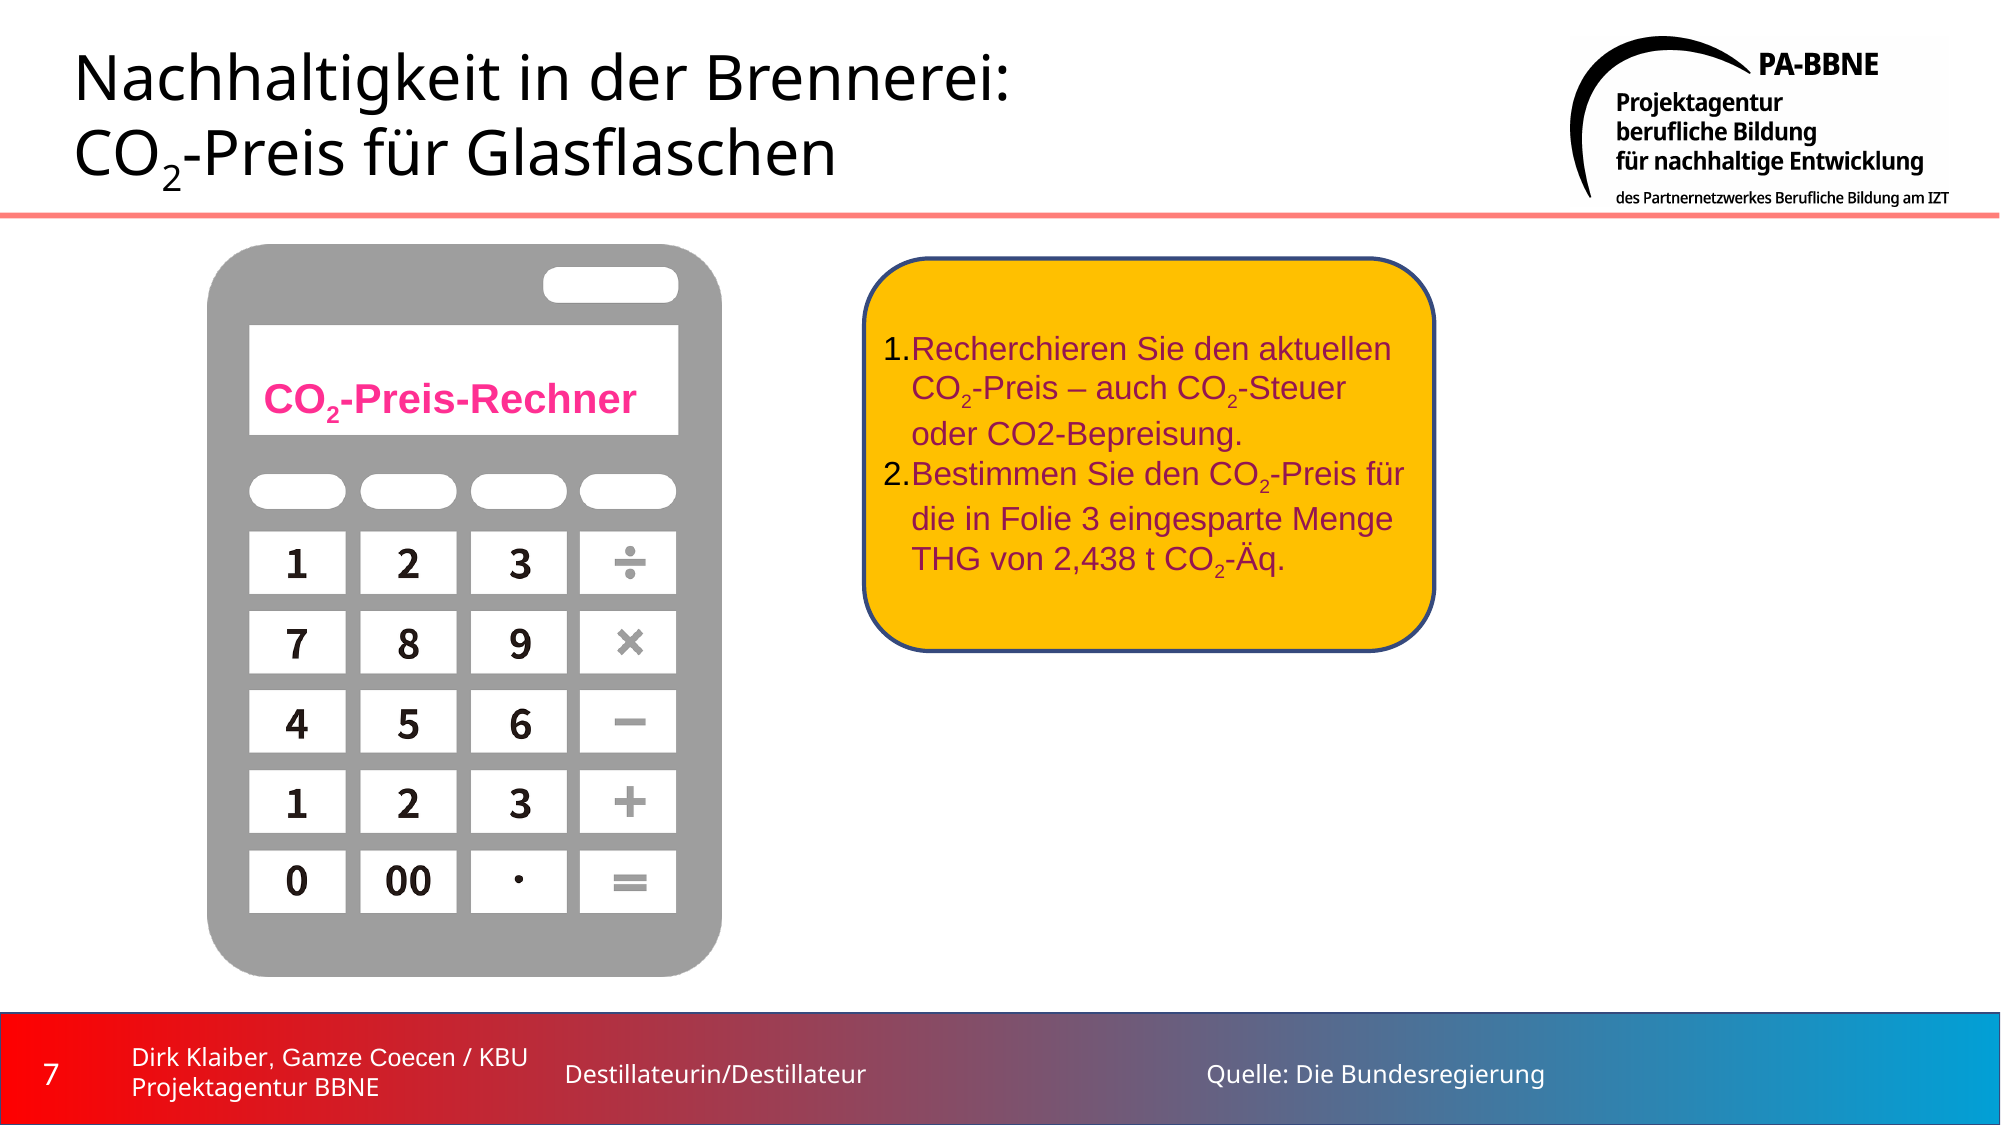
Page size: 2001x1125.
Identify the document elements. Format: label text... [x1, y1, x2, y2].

title Nachhaltigkeit in der Brennerei: CO2-Preis für Glasflaschen [59, 29, 1536, 207]
picture [1570, 36, 1949, 207]
list Destillateurin/Destillateur [550, 1026, 1179, 1118]
picture [207, 244, 722, 977]
footer Dirk Klaiber, Gamze Coecen / KBU Projektagentur BBNE [116, 1026, 550, 1118]
list Quelle: Die Bundesregierung [1191, 1026, 1949, 1118]
slide_number 7 [0, 1026, 102, 1118]
text_box Recherchieren Sie den aktuellen CO2-Preis – auch CO2-Steuer oder CO2-Bepreisung. Bestimmen Sie den CO2-Preis für die in Folie 3 eingesparte Menge THG von 2,438 t CO2-Äq. [864, 258, 1435, 652]
